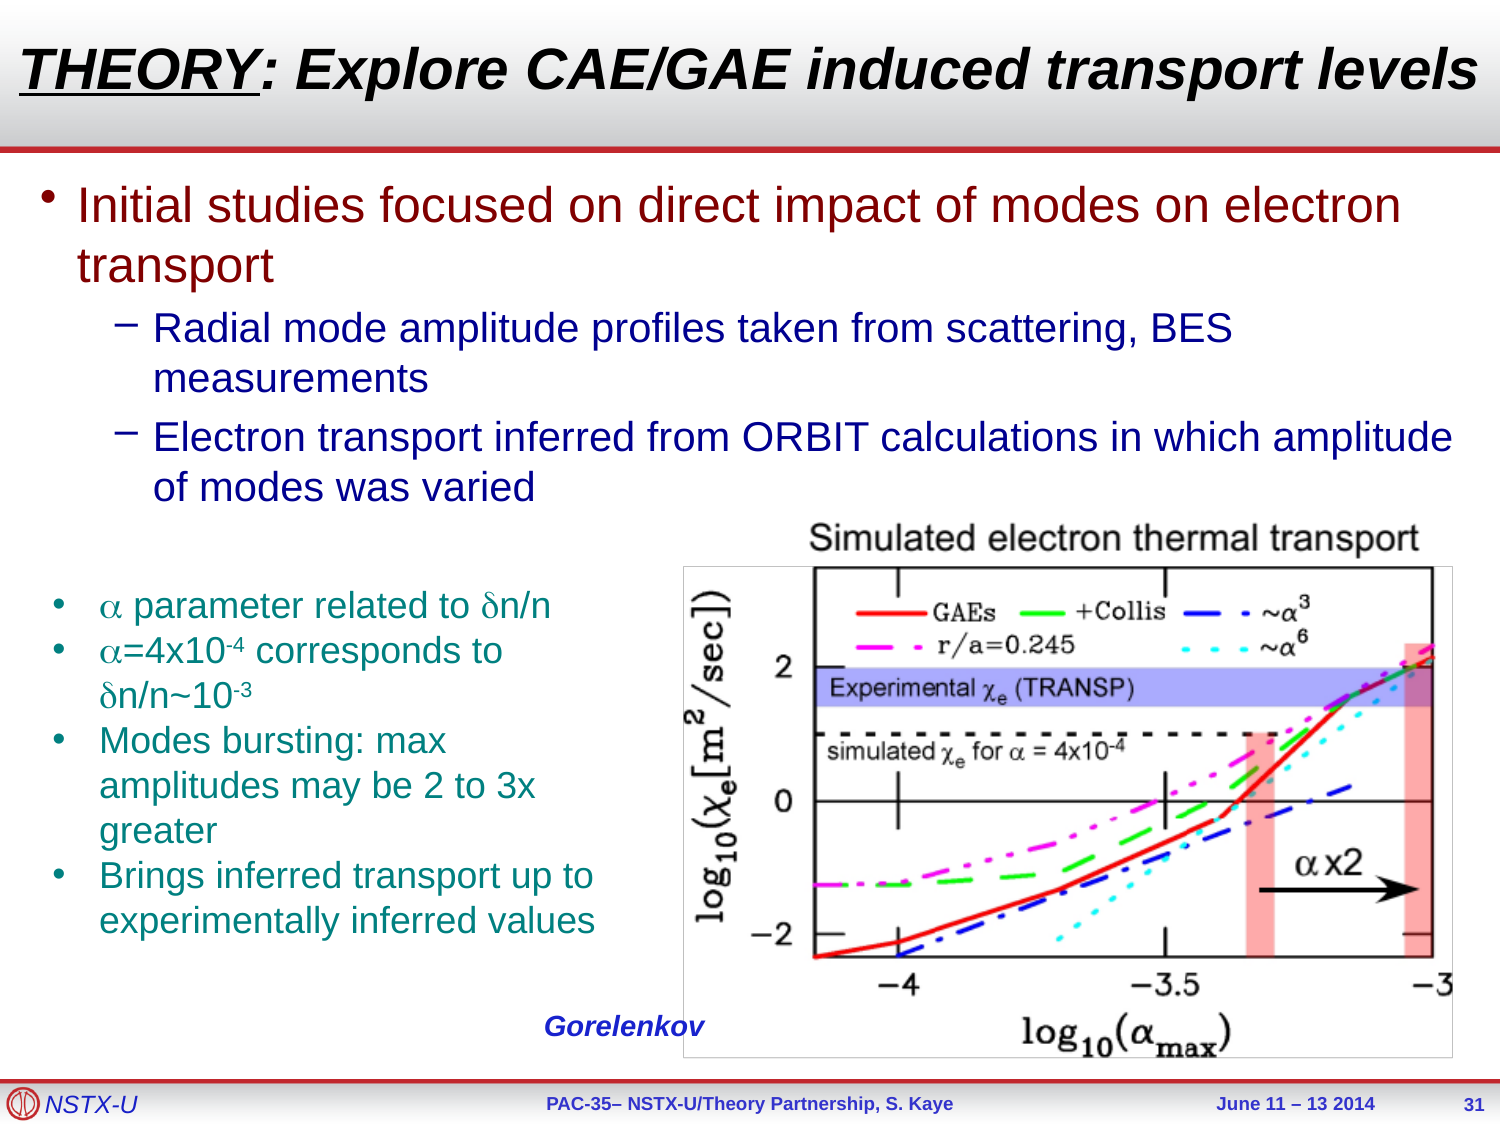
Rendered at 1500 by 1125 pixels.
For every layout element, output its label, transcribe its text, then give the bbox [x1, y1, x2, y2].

list Initial studies focused on direct impact of modes on electron transport Radial mode amplitude profiles taken from scattering, BES measurements Electron transport inferred from ORBIT calculations in which amplitude of modes was varied [24, 165, 1476, 538]
title THEORY: Explore CAE/GAE induced transport levels [0, 1, 1500, 140]
picture [0, 1079, 1500, 1125]
text_box a parameter related to dn/n a=4x10-4 corresponds to dn/n~10-3 Modes bursting: max amplitudes may be 2 to 3x greater Brings inferred transport up to experimentally inferred values [37, 573, 613, 984]
text_box Gorelenkov [528, 999, 663, 1050]
slide_number 31 [1374, 1091, 1500, 1117]
picture [668, 491, 1500, 1063]
